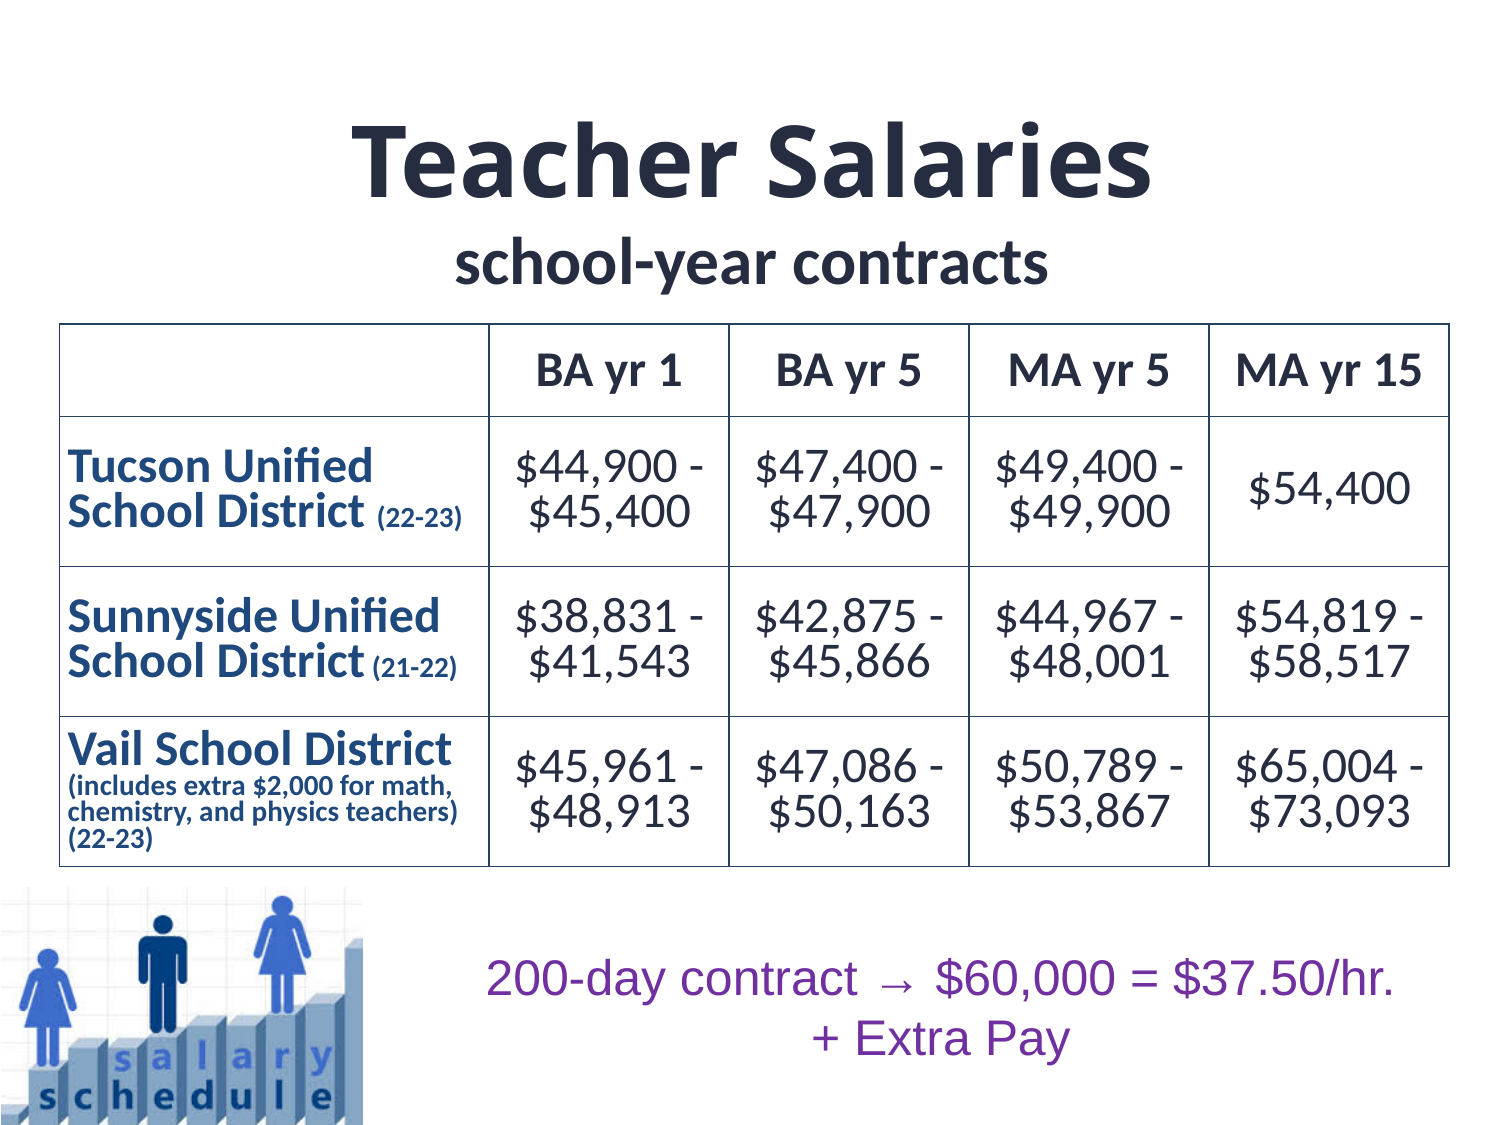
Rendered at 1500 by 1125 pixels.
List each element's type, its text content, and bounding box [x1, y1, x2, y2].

title Teacher Salaries school-year contracts [1, 73, 1500, 324]
table_cell $38,831 - $41,543 [490, 567, 728, 716]
table_header MA yr 15 [1210, 325, 1448, 416]
text_box 200-day contract → $60,000 = $37.50/hr. + Extra Pay [432, 938, 1449, 1073]
table_cell $47,086 -$50,163 [730, 717, 968, 866]
table_header [60, 325, 488, 416]
table_cell Tucson Unified School District (22-23) [60, 417, 488, 566]
table_header BA yr 5 [730, 325, 968, 416]
table_cell $44,900 -$45,400 [490, 417, 728, 566]
table_header BA yr 1 [490, 325, 728, 416]
table_cell $54,400 [1210, 417, 1448, 566]
table_cell Vail School District (includes extra $2,000 for math, chemistry, and physics teachers) (22-23) [60, 717, 488, 866]
picture [1, 887, 363, 1125]
table_cell $47,400 - $47,900 [730, 417, 968, 566]
table_cell $45,961 -$48,913 [490, 717, 728, 866]
table_header MA yr 5 [970, 325, 1208, 416]
table_cell $49,400 - $49,900 [970, 417, 1208, 566]
table_cell $50,789 -$53,867 [970, 717, 1208, 866]
table_cell $54,819 - $58,517 [1210, 567, 1448, 716]
table_cell $65,004 -$73,093 [1210, 717, 1448, 866]
table_cell Sunnyside Unified School District (21-22) [60, 567, 488, 716]
table_cell $42,875 - $45,866 [730, 567, 968, 716]
table_cell $44,967 - $48,001 [970, 567, 1208, 716]
